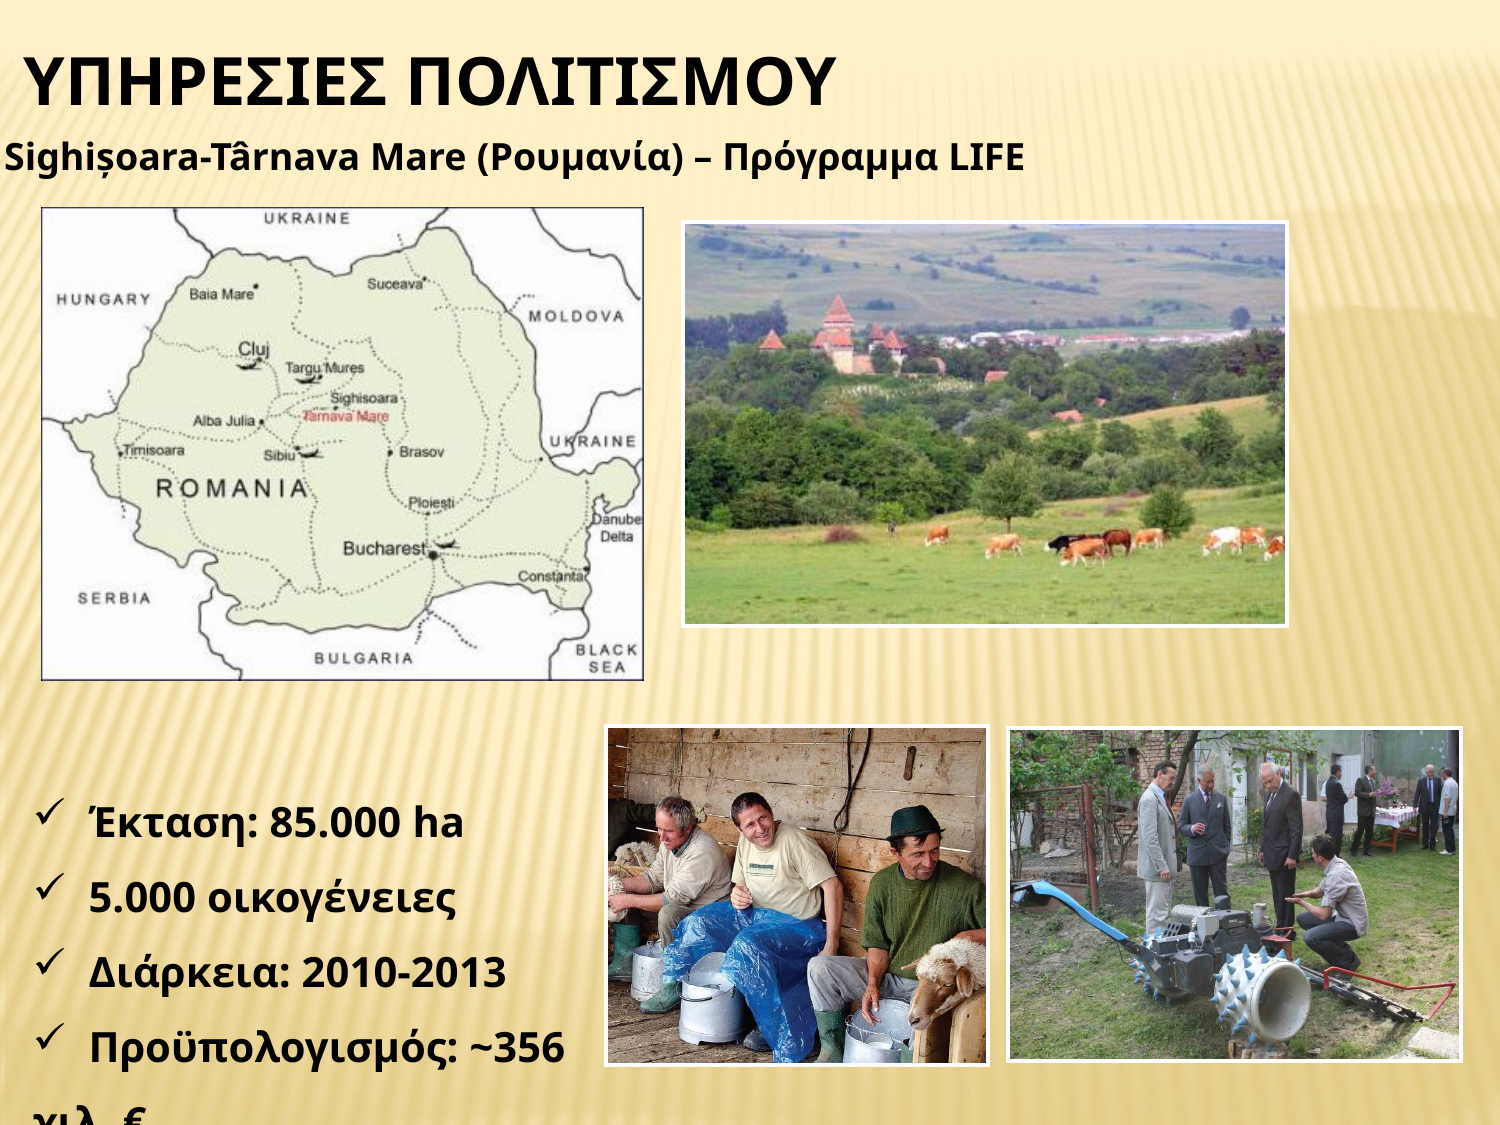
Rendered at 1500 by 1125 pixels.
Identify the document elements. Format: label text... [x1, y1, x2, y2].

picture [684, 223, 1286, 625]
text_box ΥΠΗΡΕΣΙΕΣ ΠΟΛΙΤΙΣΜΟΥ [23, 31, 1211, 127]
picture [1009, 729, 1460, 1059]
picture [40, 207, 644, 681]
text_box Έκταση: 85.000 ha 5.000 οικογένειες Διάρκεια: 2010-2013 Προϋπολογισμός: ~356 χιλ. € [17, 763, 609, 1083]
picture [608, 727, 987, 1064]
text_box Sighișoara-Târnava Mare (Ρουμανία) – Πρόγραμμα LIFE [0, 125, 1041, 186]
